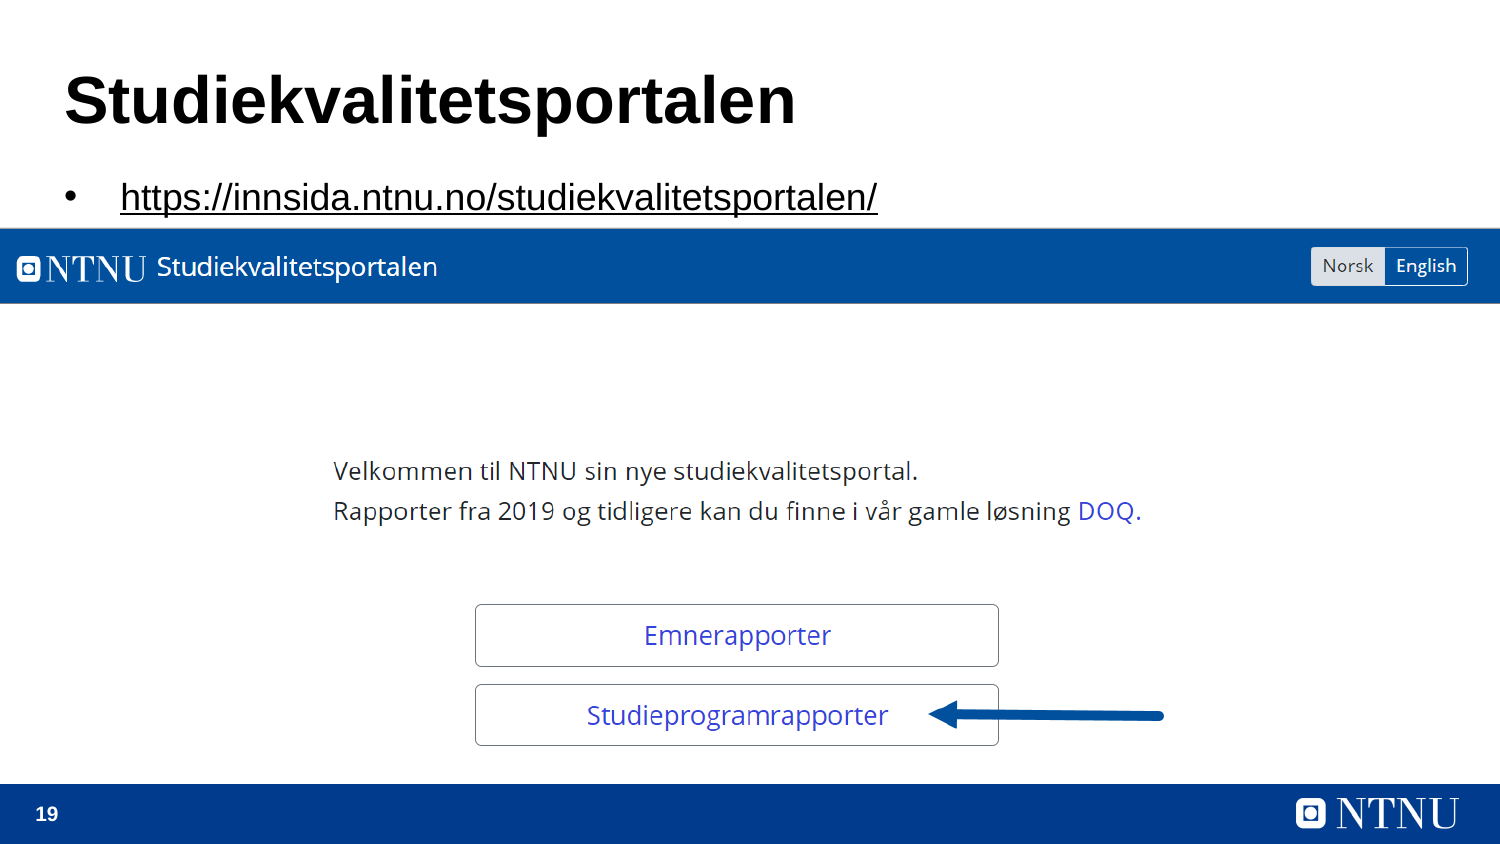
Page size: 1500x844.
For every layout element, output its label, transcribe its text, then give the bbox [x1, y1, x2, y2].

picture [0, 227, 1500, 770]
title Studiekvalitetsportalen [49, 48, 1431, 146]
picture [0, 784, 1500, 844]
list https://innsida.ntnu.no/studiekvalitetsportalen/ [49, 165, 1431, 225]
